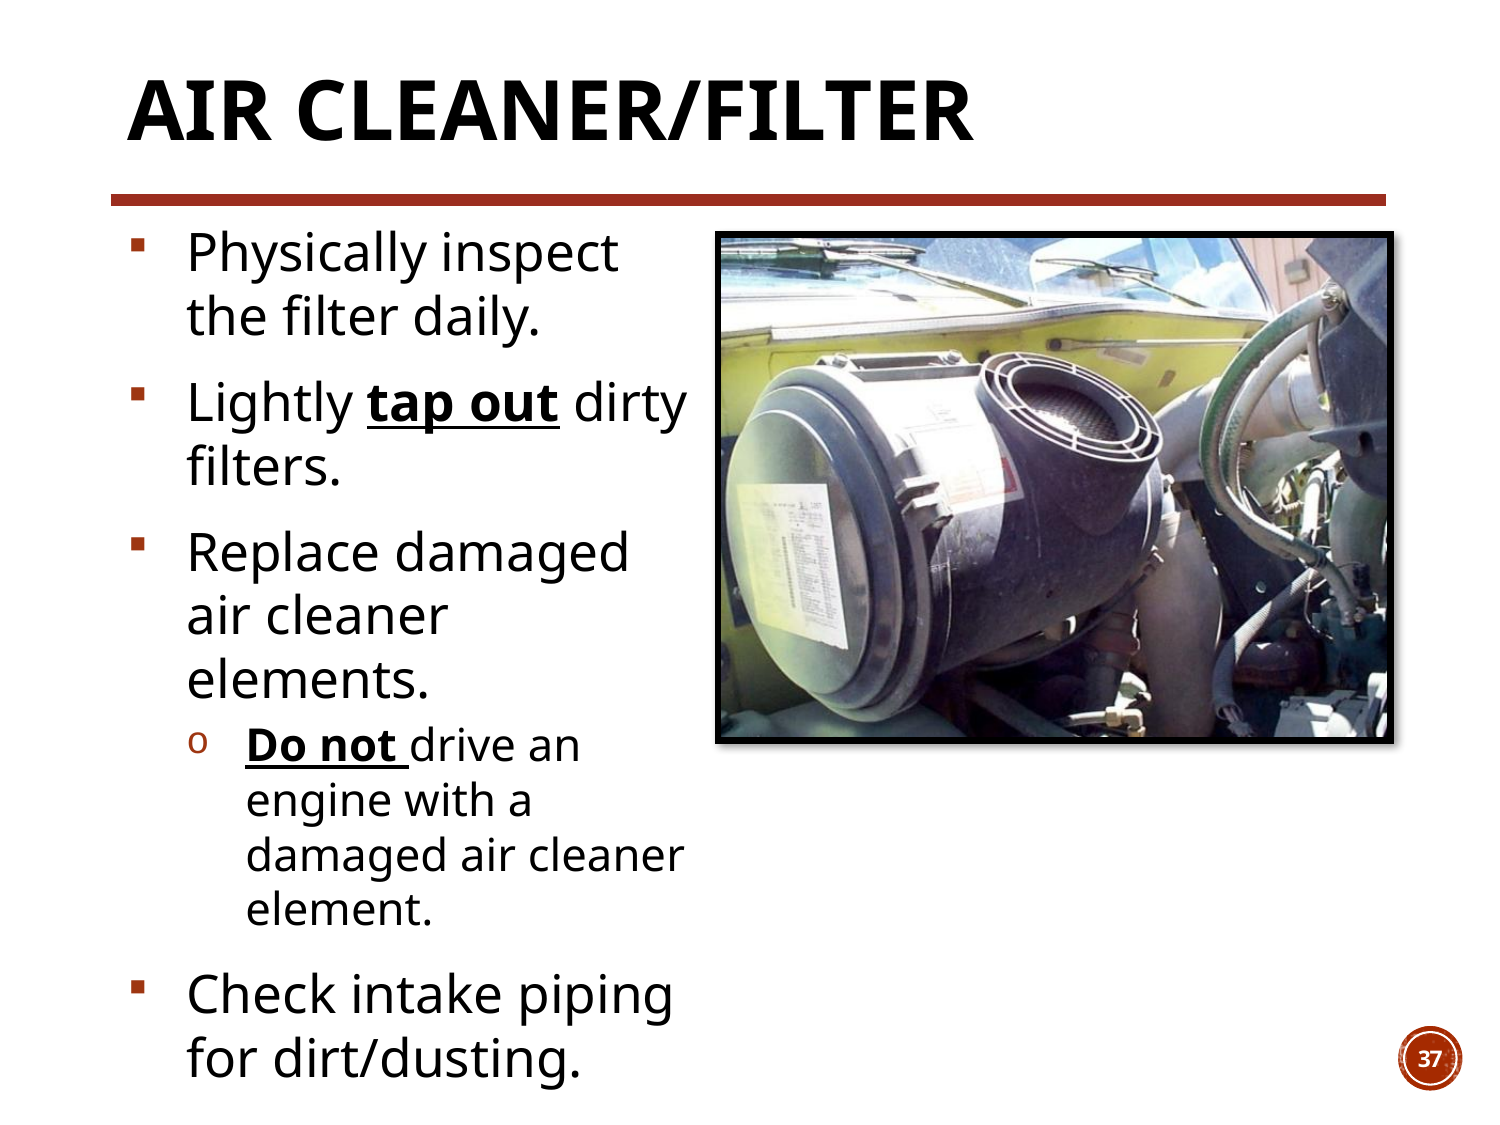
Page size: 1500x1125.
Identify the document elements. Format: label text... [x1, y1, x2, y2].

picture [721, 237, 1389, 739]
title Air Cleaner/Filter [112, 32, 1388, 183]
list Physically inspect the filter daily. Lightly tap out dirty filters. Replace damaged air cleaner elements. Do not drive an engine with a damaged air cleaner element. Check intake piping for dirt/dusting. [112, 211, 713, 1100]
